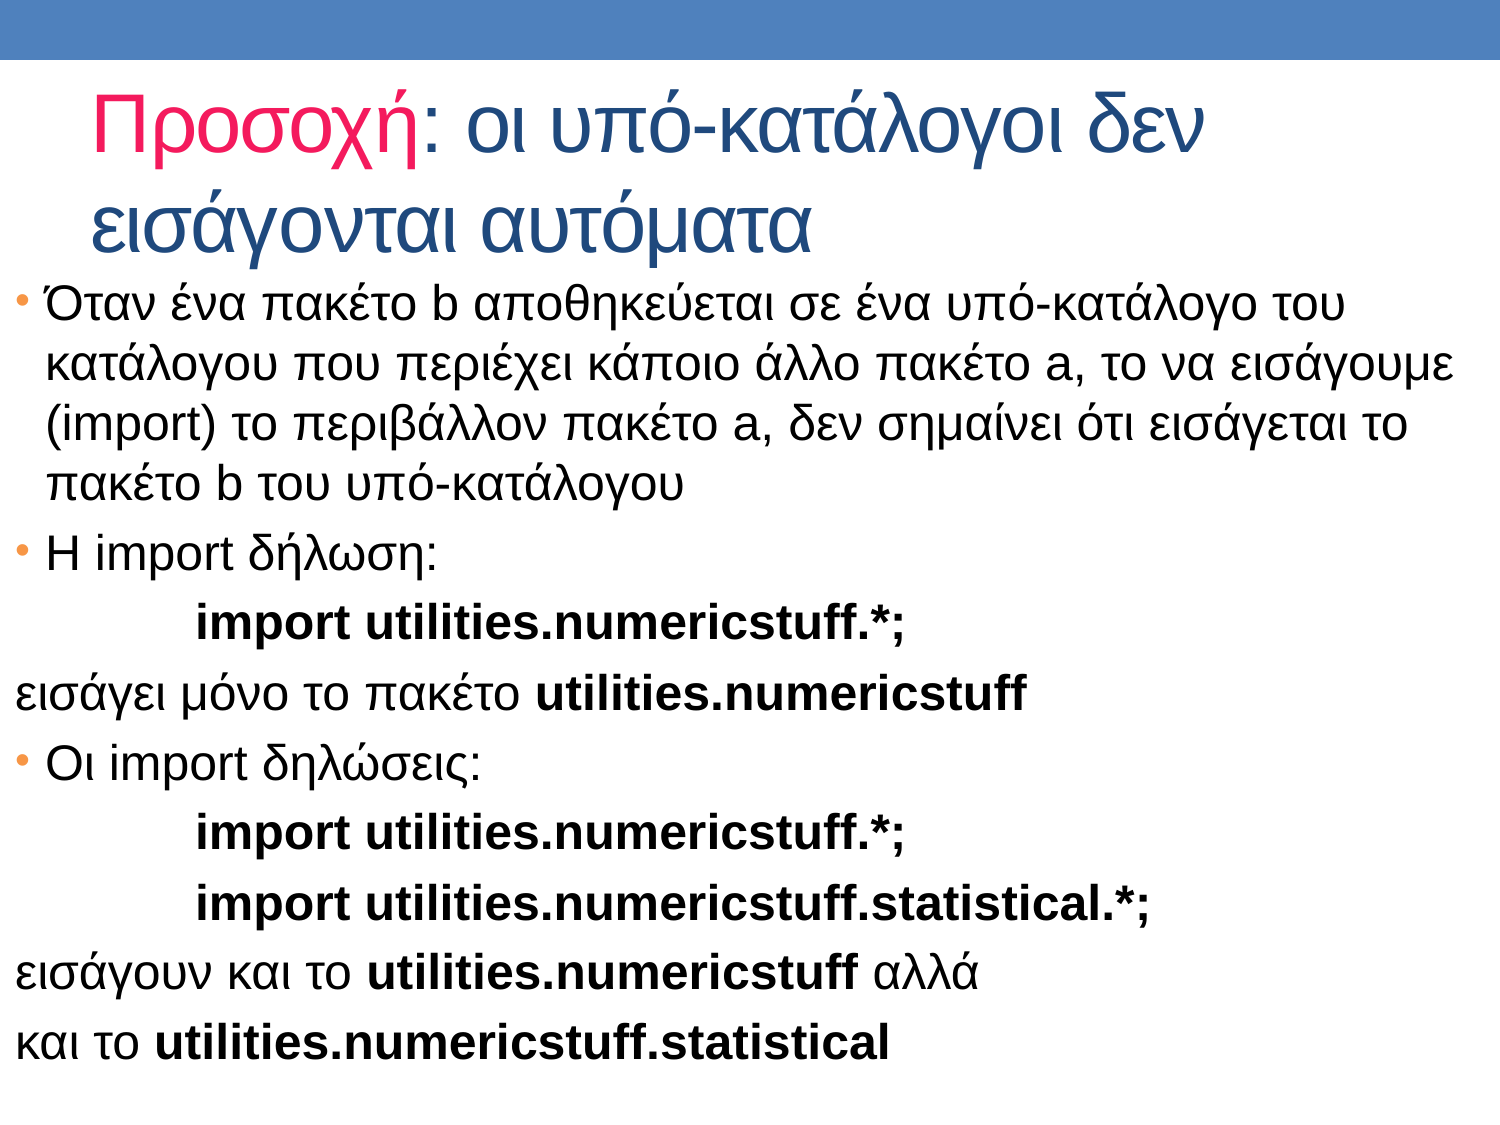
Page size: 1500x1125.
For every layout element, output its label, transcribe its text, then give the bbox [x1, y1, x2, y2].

list Όταν ένα πακέτο b αποθηκεύεται σε ένα υπό-κατάλογο του κατάλογου που περιέχει κάποιο άλλο πακέτο a, το να εισάγουμε (import) το περιβάλλον πακέτο a, δεν σημαίνει ότι εισάγεται το πακέτο b του υπό-κατάλογου Η import δήλωση: import utilities.numericstuff.*; εισάγει μόνο το πακέτο utilities.numericstuff Οι import δηλώσεις: import utilities.numericstuff.*; import utilities.numericstuff.statistical.*; εισάγουν και το utilities.numericstuff αλλά και το utilities.numericstuff.statistical [0, 262, 1476, 1125]
title Προσοχή: οι υπό-κατάλογοι δεν εισάγονται αυτόματα [75, 87, 1425, 250]
